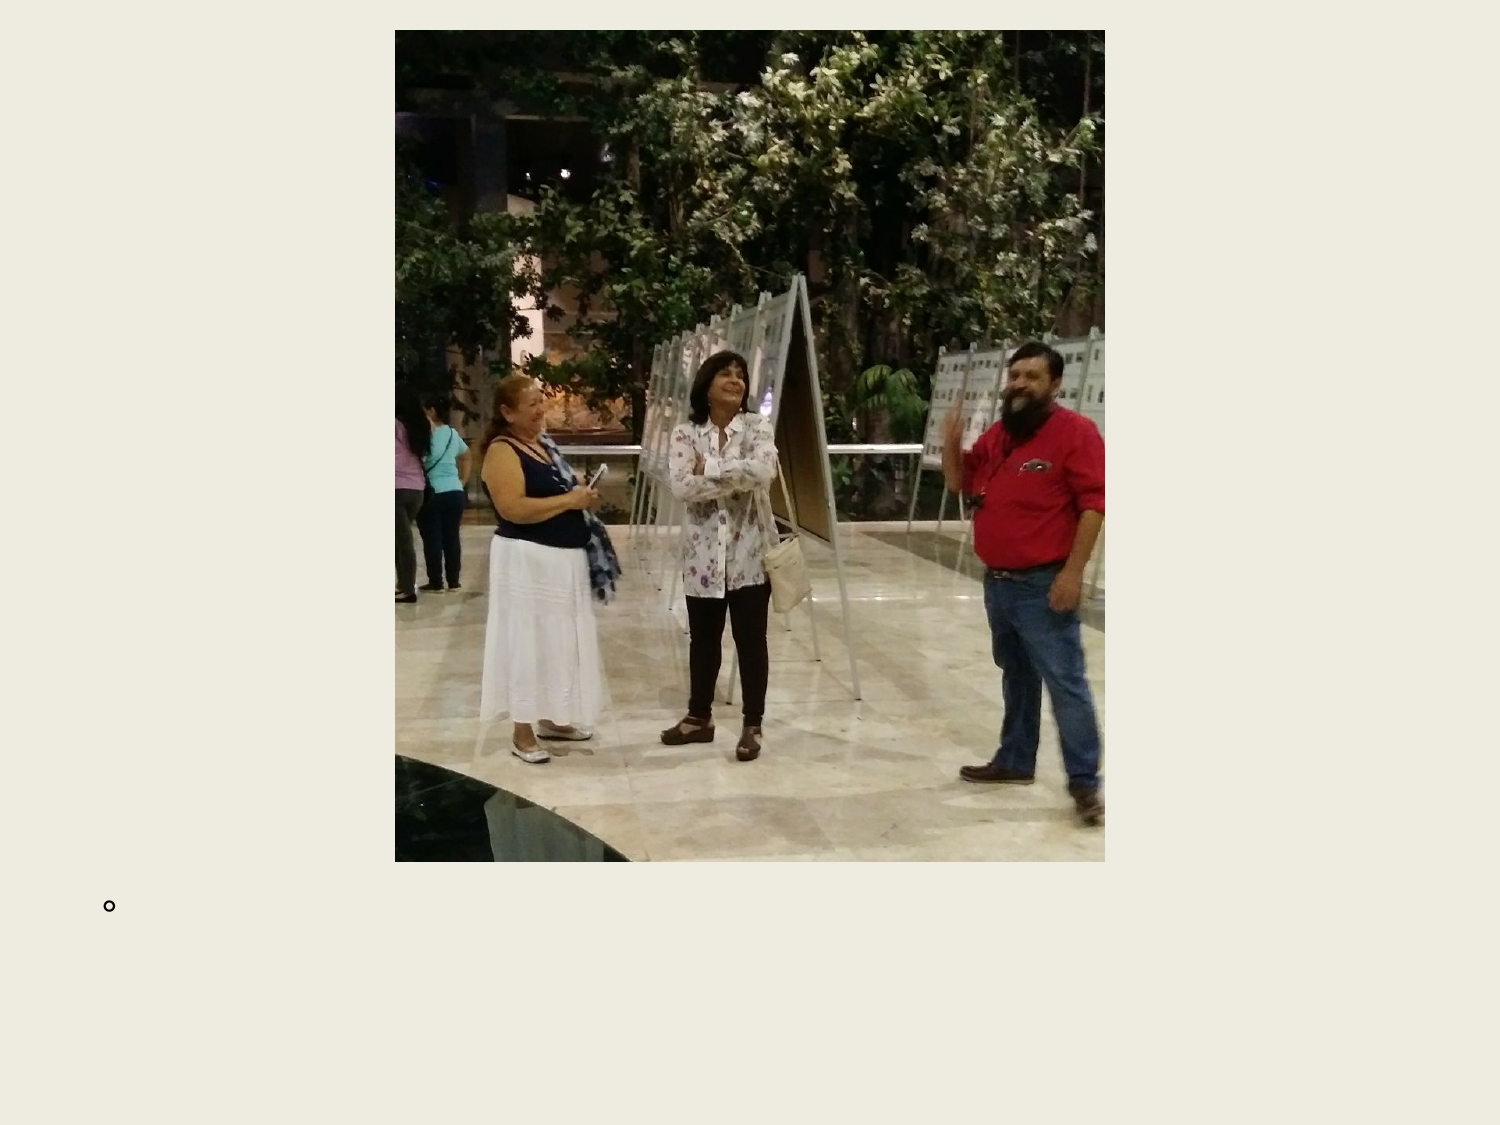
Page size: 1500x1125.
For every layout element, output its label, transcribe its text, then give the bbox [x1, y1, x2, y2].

picture [395, 30, 1105, 862]
text_box ° [88, 881, 1412, 942]
